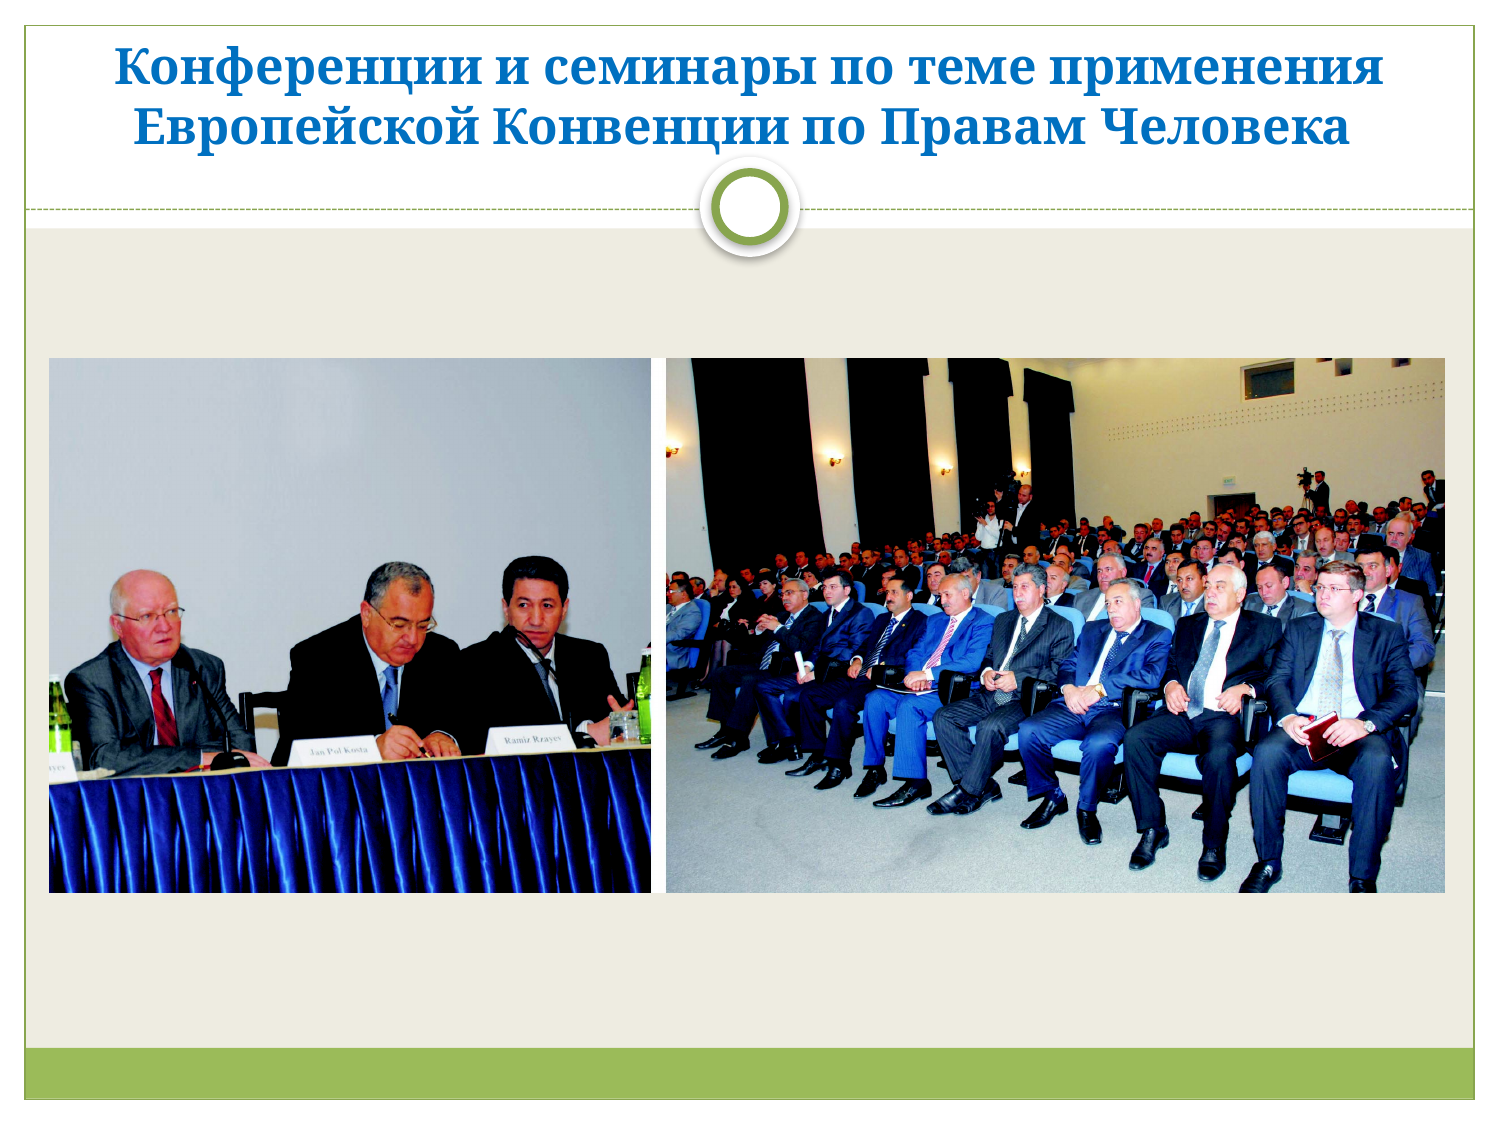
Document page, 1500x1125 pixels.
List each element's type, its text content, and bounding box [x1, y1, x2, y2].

title Конференции и семинары по теме применения Европейской Конвенции по Правам Человека [49, 37, 1450, 162]
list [49, 357, 1445, 894]
